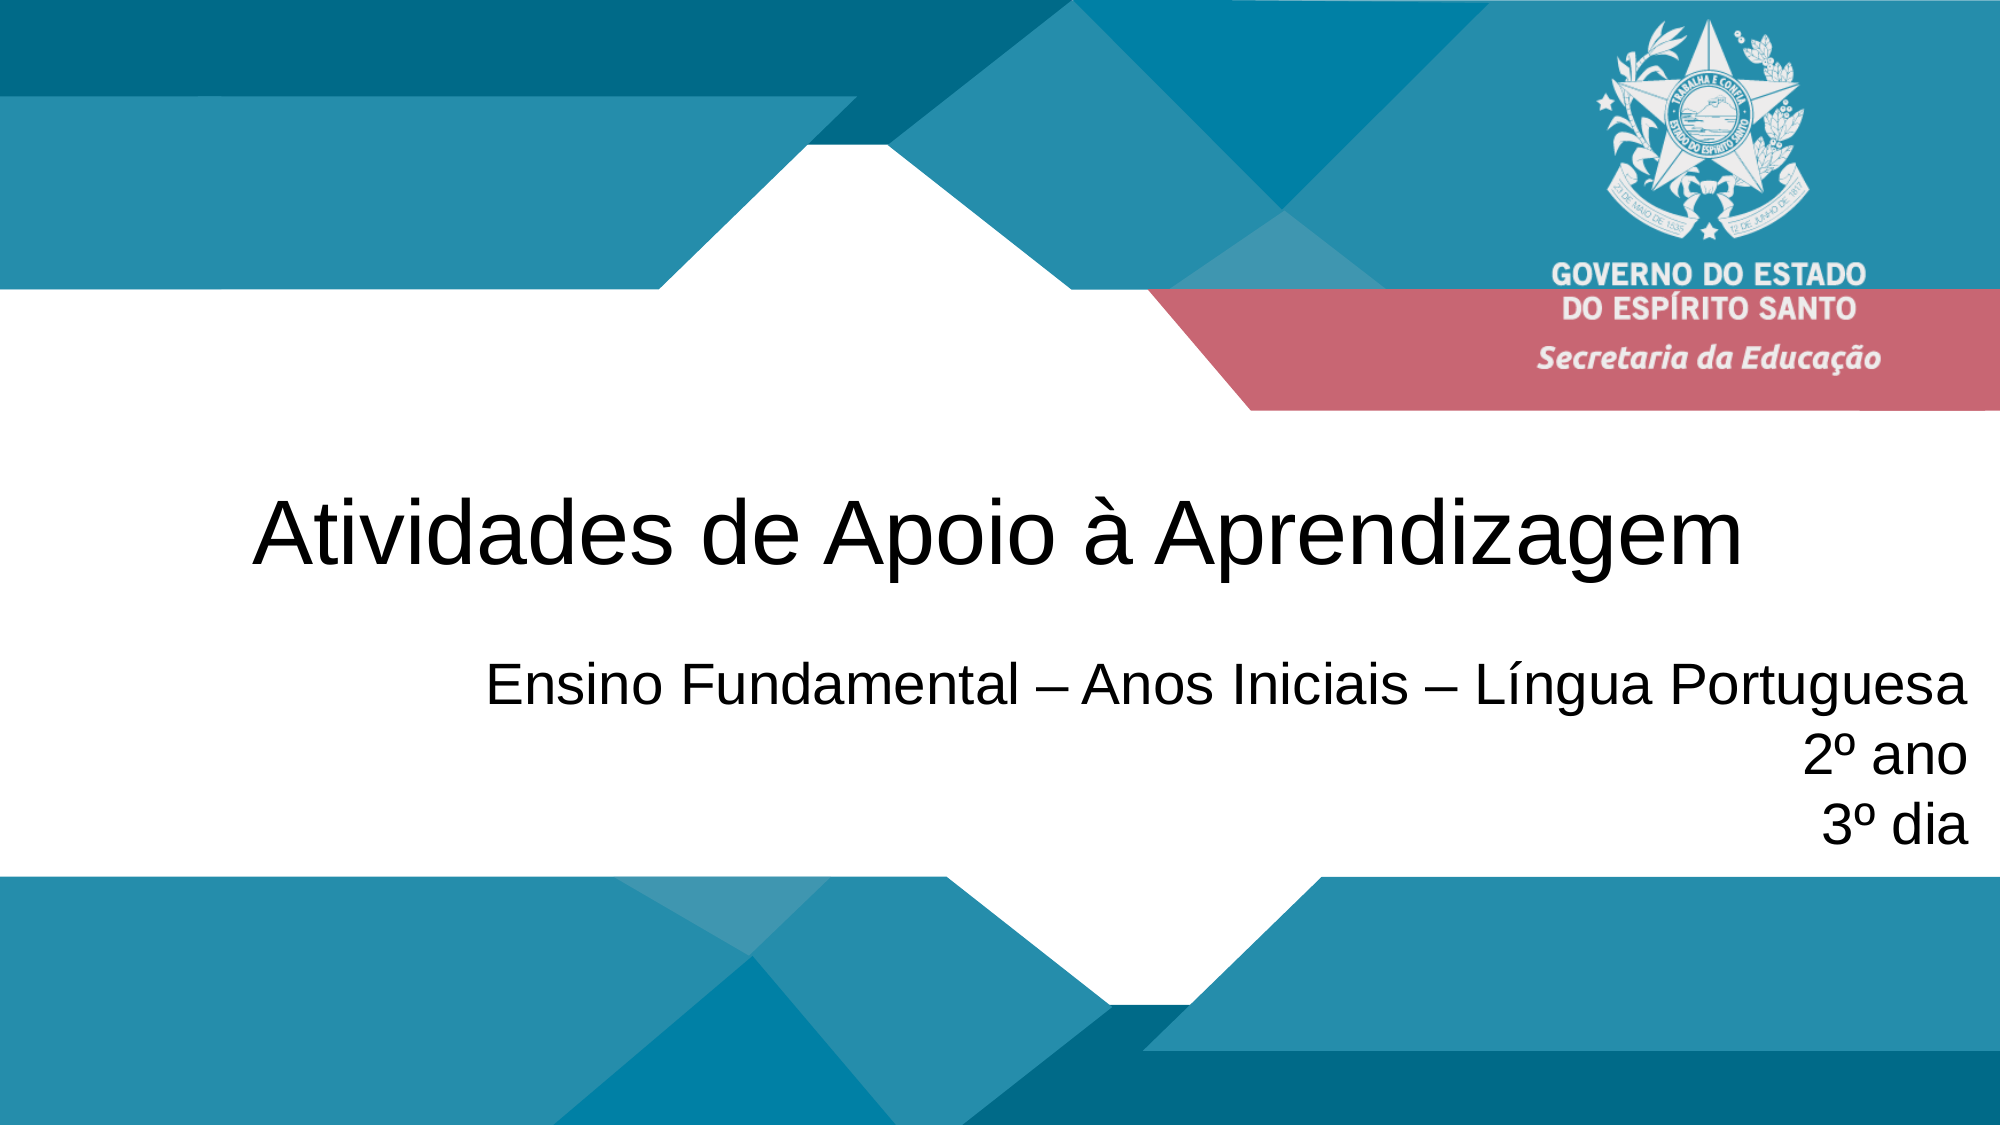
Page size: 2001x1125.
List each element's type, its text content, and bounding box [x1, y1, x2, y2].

text_box Atividades de Apoio à Aprendizagem [135, 465, 1865, 680]
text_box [0, 876, 2000, 1125]
text_box Ensino Fundamental – Anos Iniciais – Língua Portuguesa 2º ano 3º dia [432, 638, 1985, 876]
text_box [0, 0, 2000, 431]
